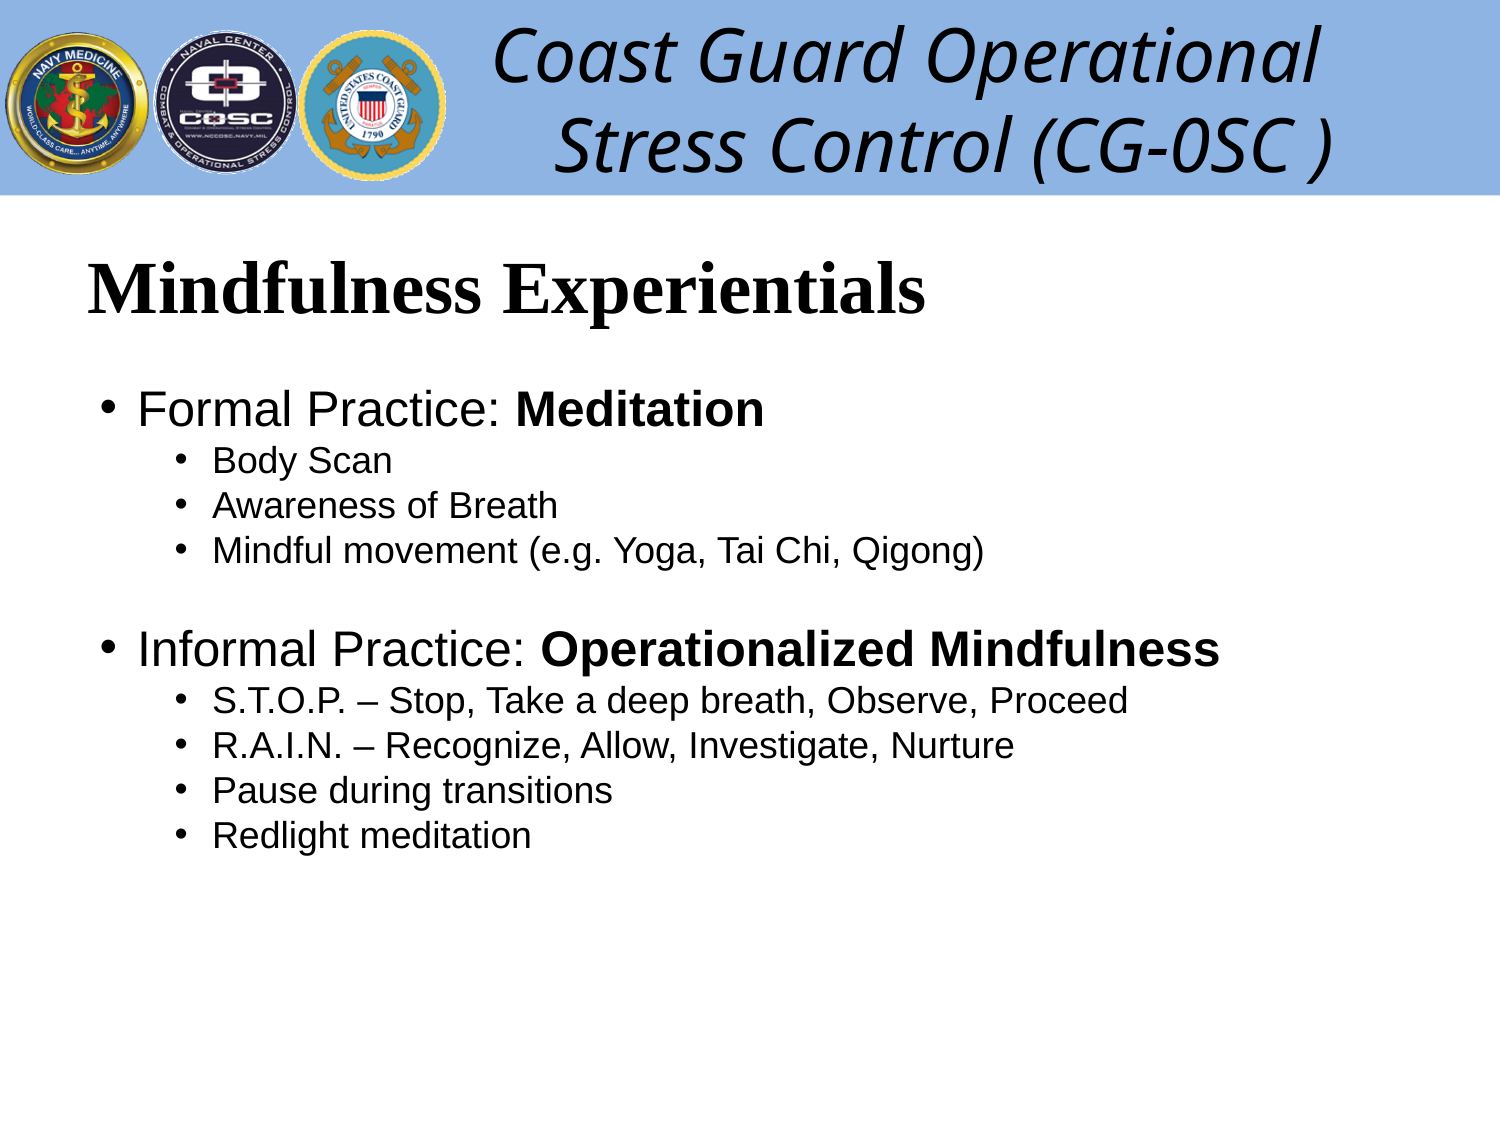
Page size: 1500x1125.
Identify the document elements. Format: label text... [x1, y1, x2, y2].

list Formal Practice: Meditation Body Scan Awareness of Breath Mindful movement (e.g. Yoga, Tai Chi, Qigong) Informal Practice: Operationalized Mindfulness S.T.O.P. – Stop, Take a deep breath, Observe, Proceed R.A.I.N. – Recognize, Allow, Investigate, Nurture Pause during transitions Redlight meditation [84, 368, 1434, 968]
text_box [0, 0, 1500, 196]
title Mindfulness Experientials [87, 230, 1435, 330]
